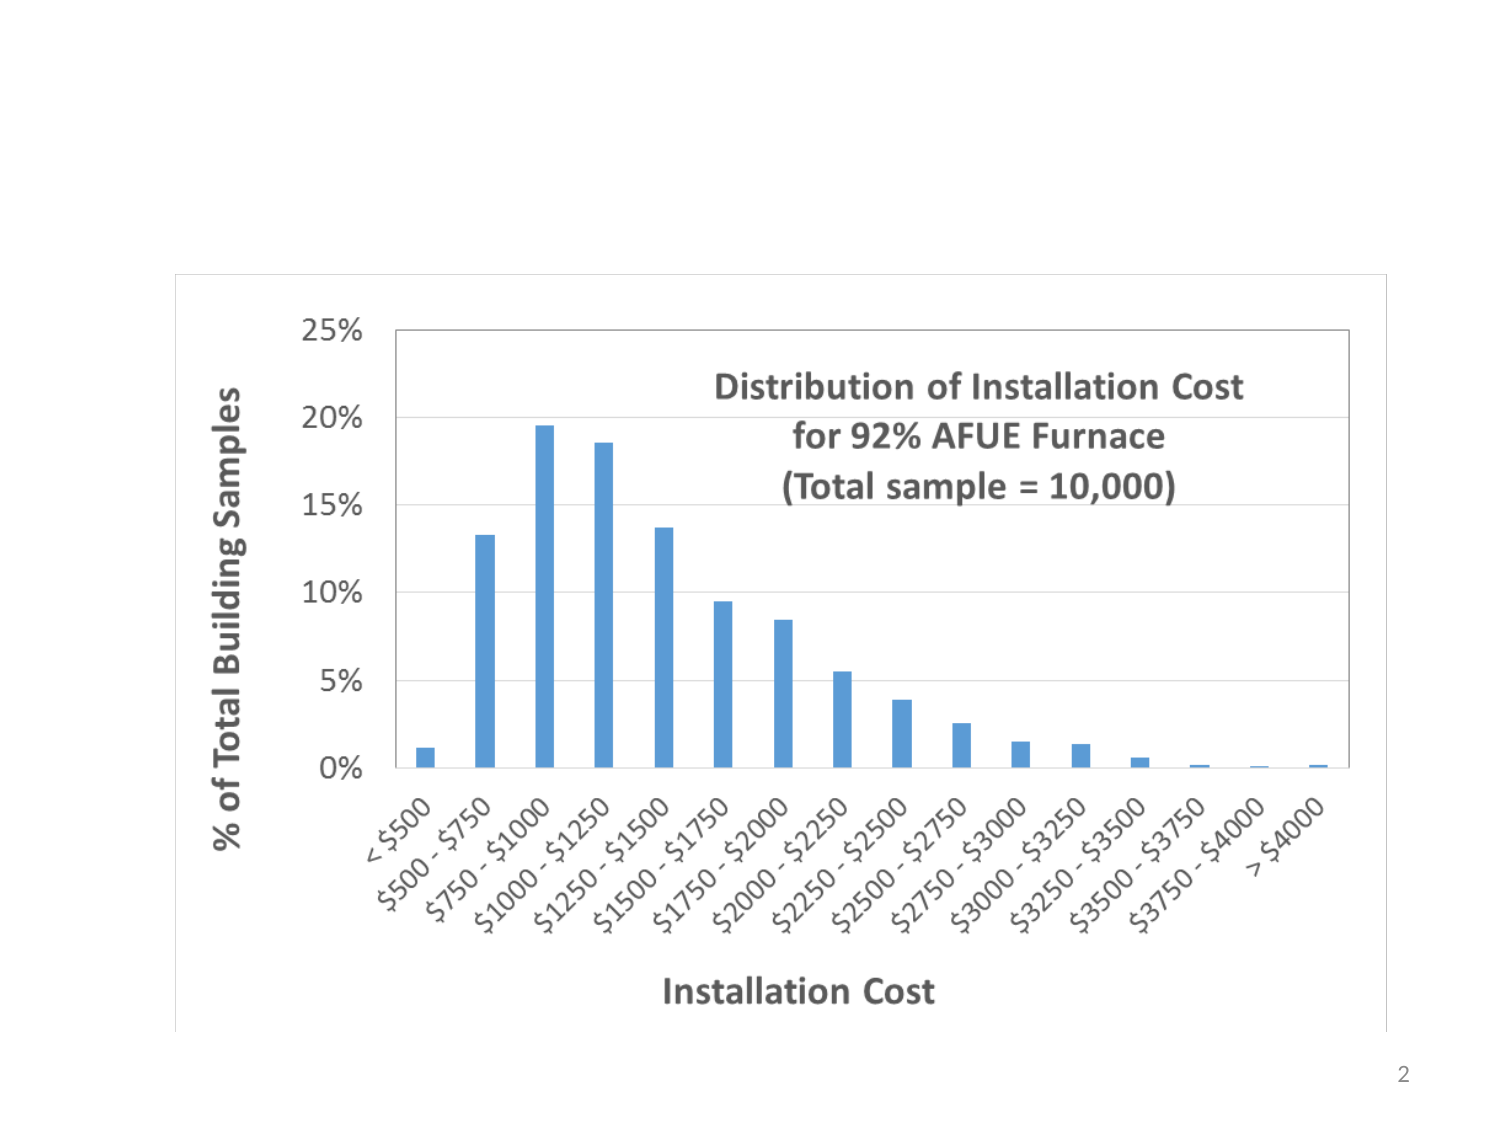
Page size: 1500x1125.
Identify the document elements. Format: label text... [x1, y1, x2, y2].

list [174, 273, 1388, 1032]
slide_number 2 [1074, 1042, 1425, 1103]
